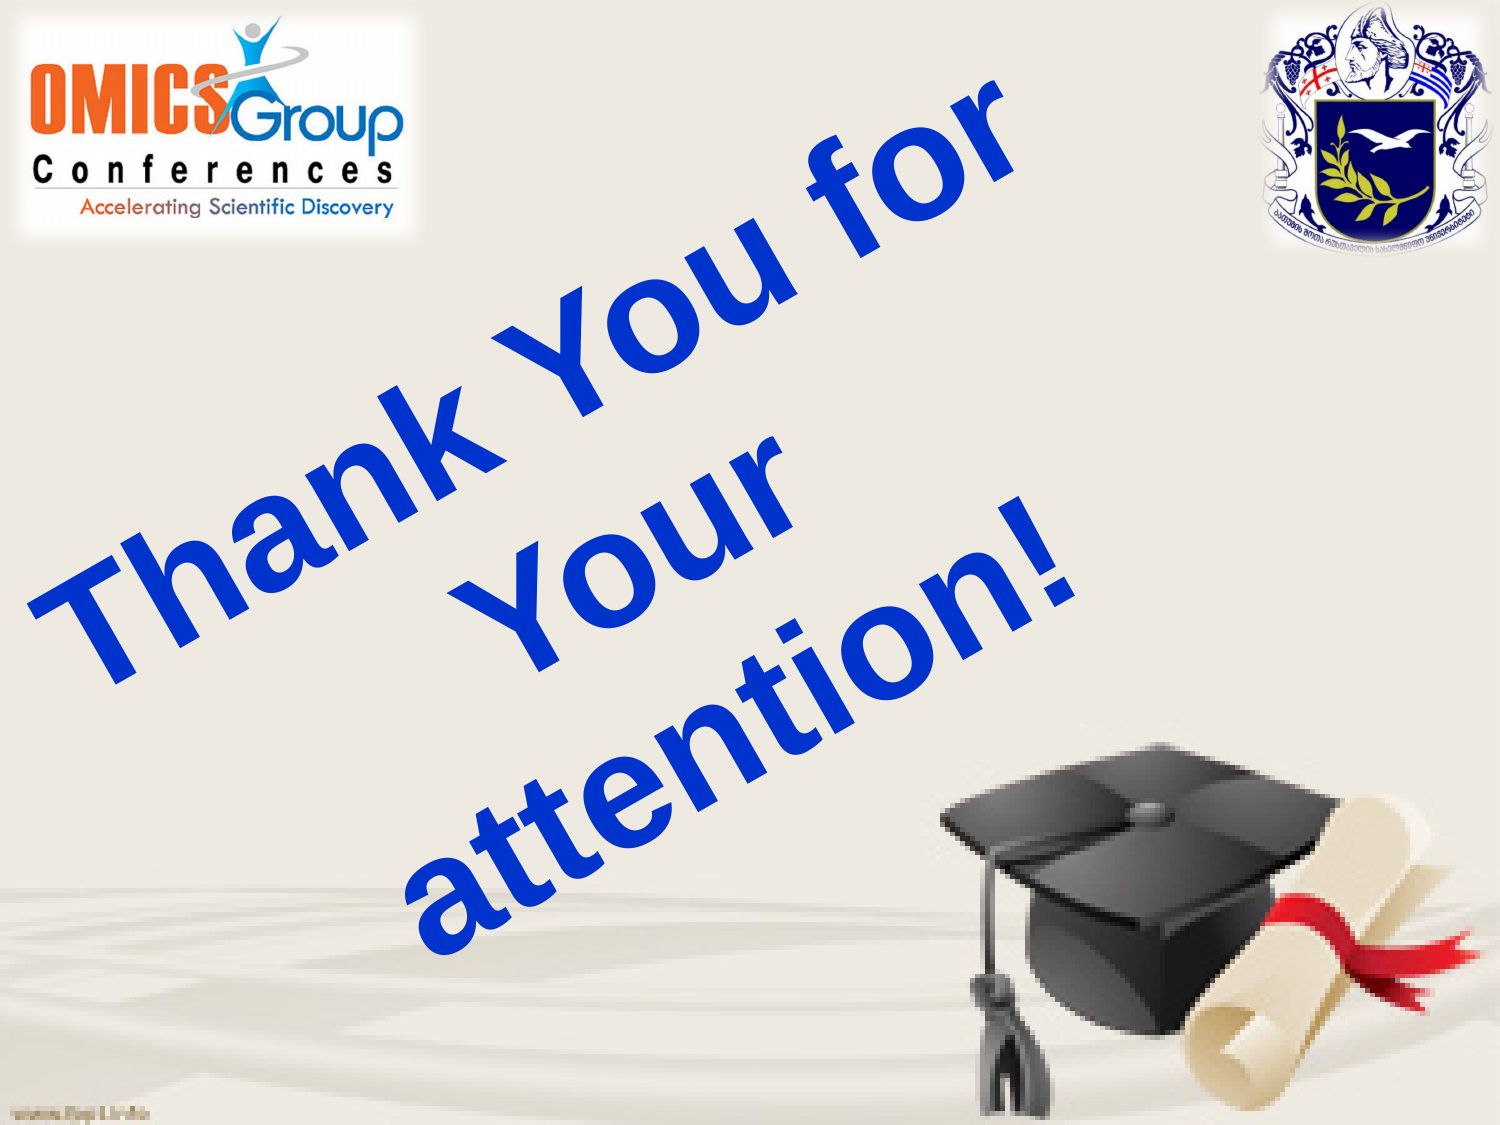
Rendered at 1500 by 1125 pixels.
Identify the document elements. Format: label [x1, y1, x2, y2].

picture [0, 0, 435, 256]
list [0, 0, 1500, 1125]
picture [1253, 0, 1499, 263]
